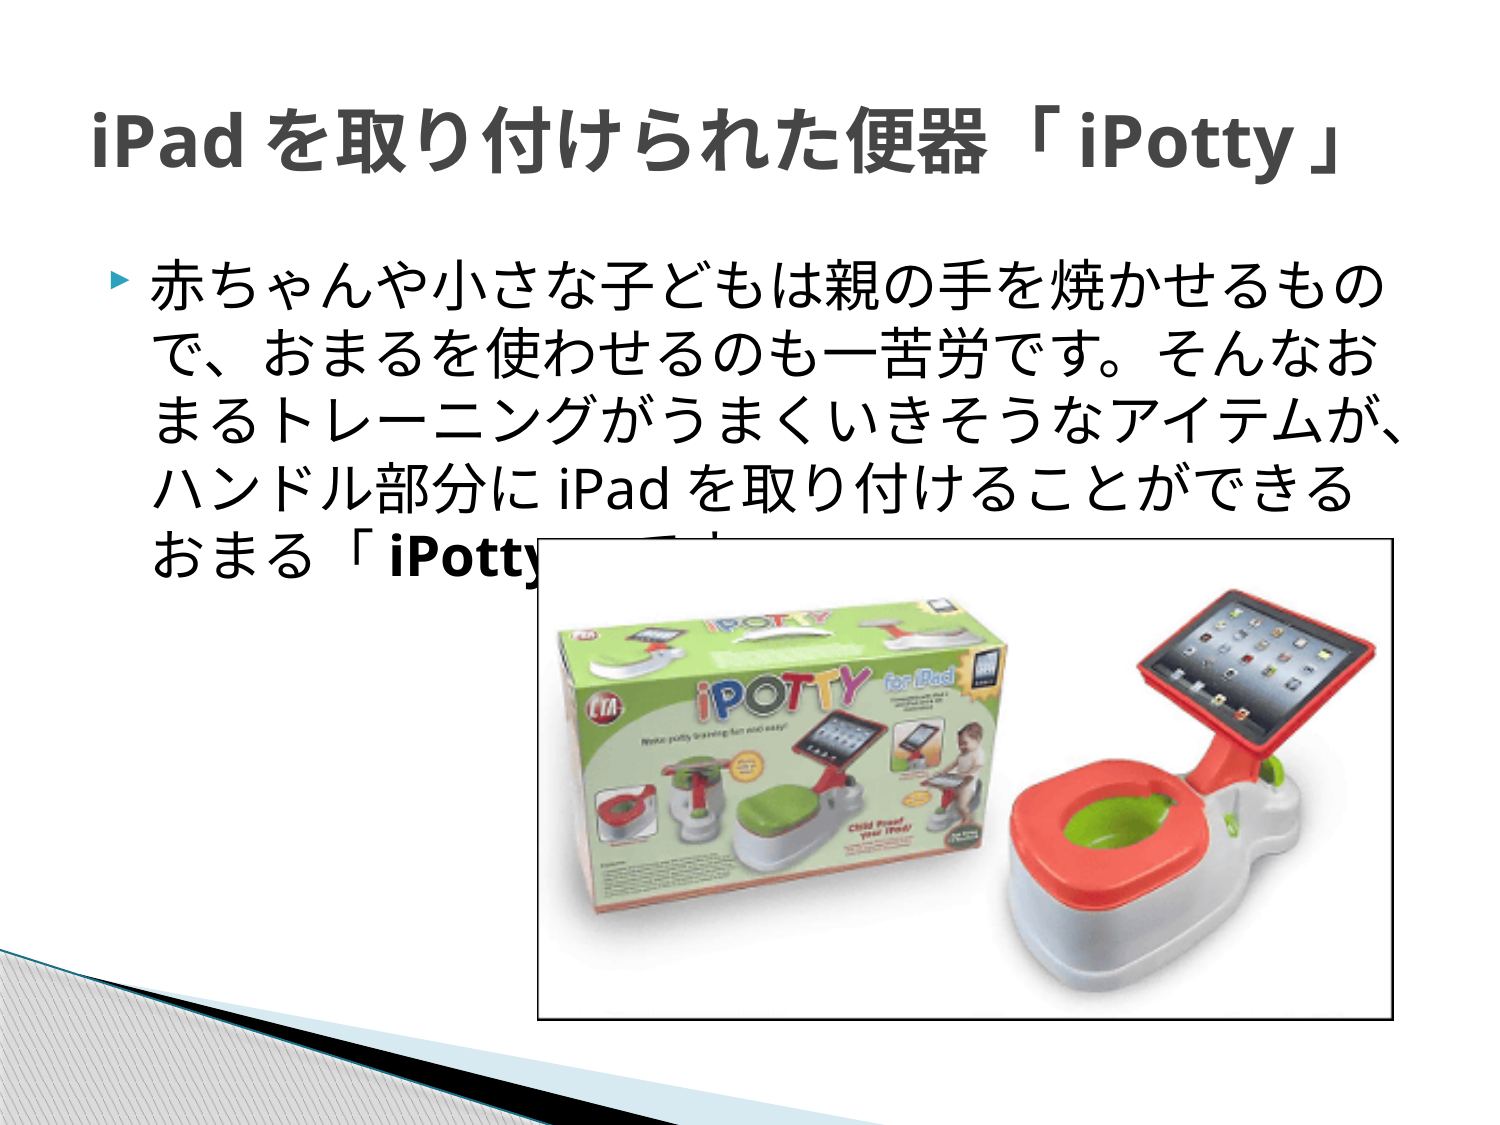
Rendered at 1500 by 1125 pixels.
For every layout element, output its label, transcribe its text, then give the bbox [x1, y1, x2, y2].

list 赤ちゃんや小さな子どもは親の手を焼かせるもので、おまるを使わせるのも一苦労です。そんなおまるトレーニングがうまくいきそうなアイテムが、ハンドル部分にiPadを取り付けることができるおまる「iPotty」です。 [75, 243, 1425, 986]
picture [537, 538, 1394, 1021]
title iPadを取り付けられた便器「iPotty」 [75, 45, 1425, 233]
